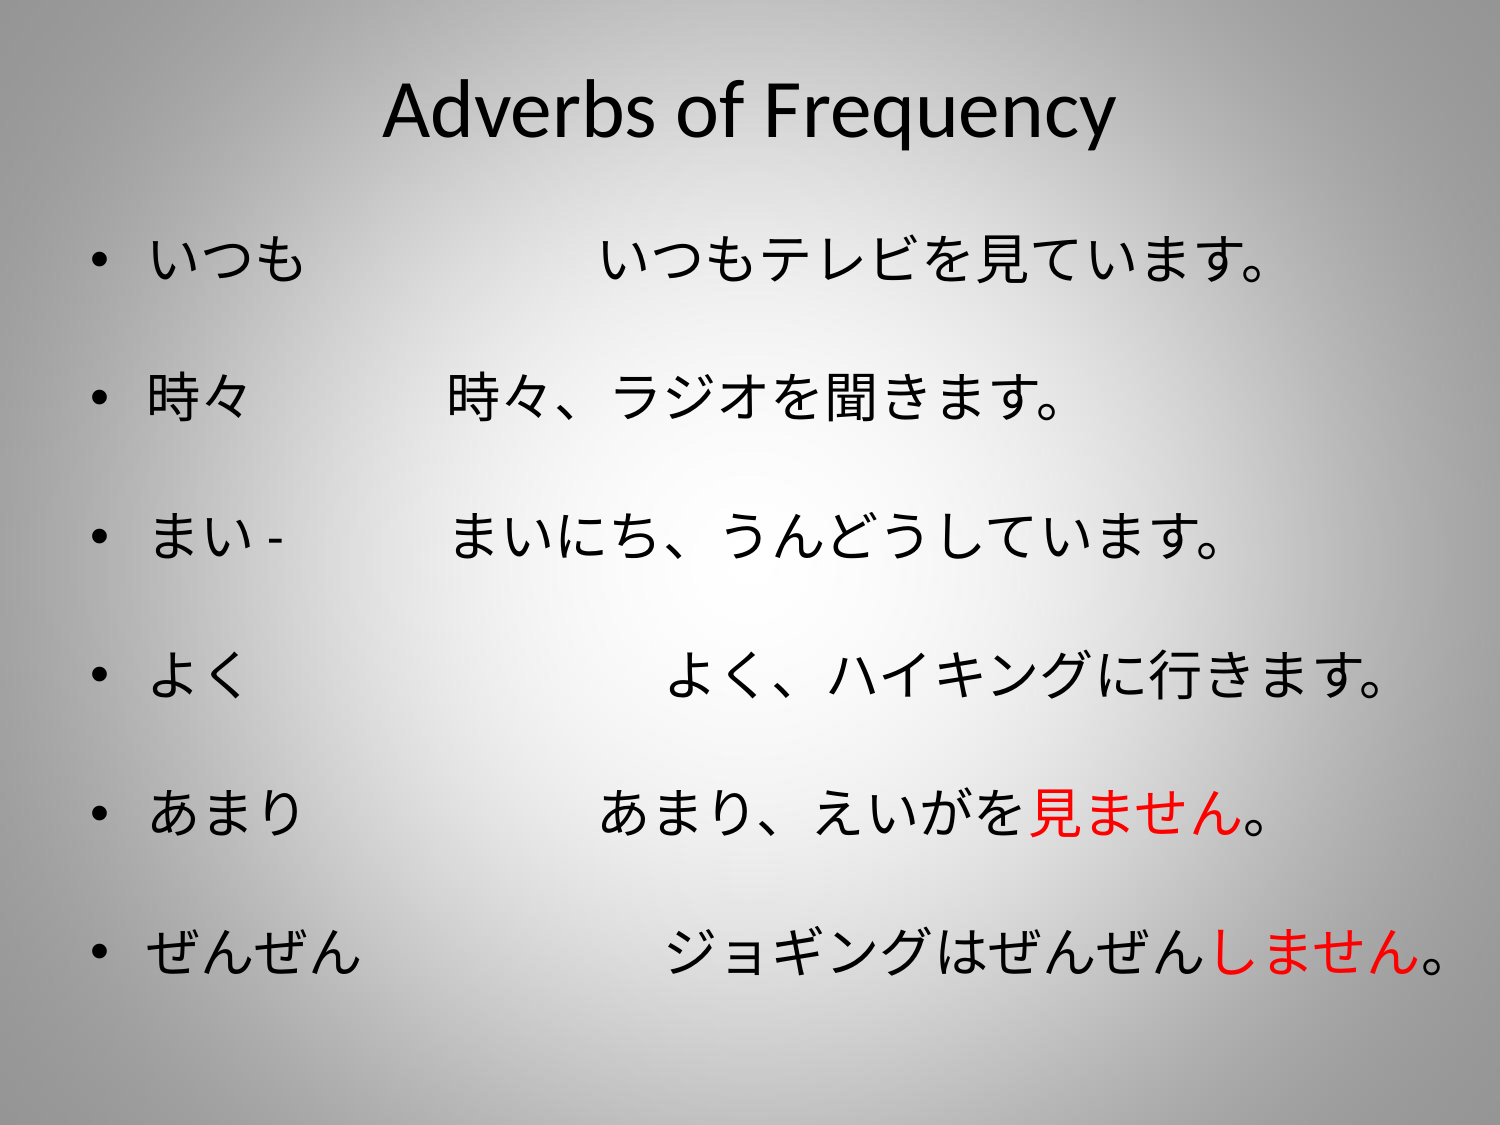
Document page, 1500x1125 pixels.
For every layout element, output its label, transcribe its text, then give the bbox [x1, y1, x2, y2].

title Adverbs of Frequency [75, 45, 1425, 163]
list いつも いつもテレビを見ています。 時々 時々、ラジオを聞きます。 まい- まいにち、うんどうしています。 よく よく、ハイキングに行きます。 あまり あまり、えいがを見ません。 ぜんぜん ジョギングはぜんぜんしません。 [75, 224, 1463, 1055]
picture [0, 0, 1500, 1125]
